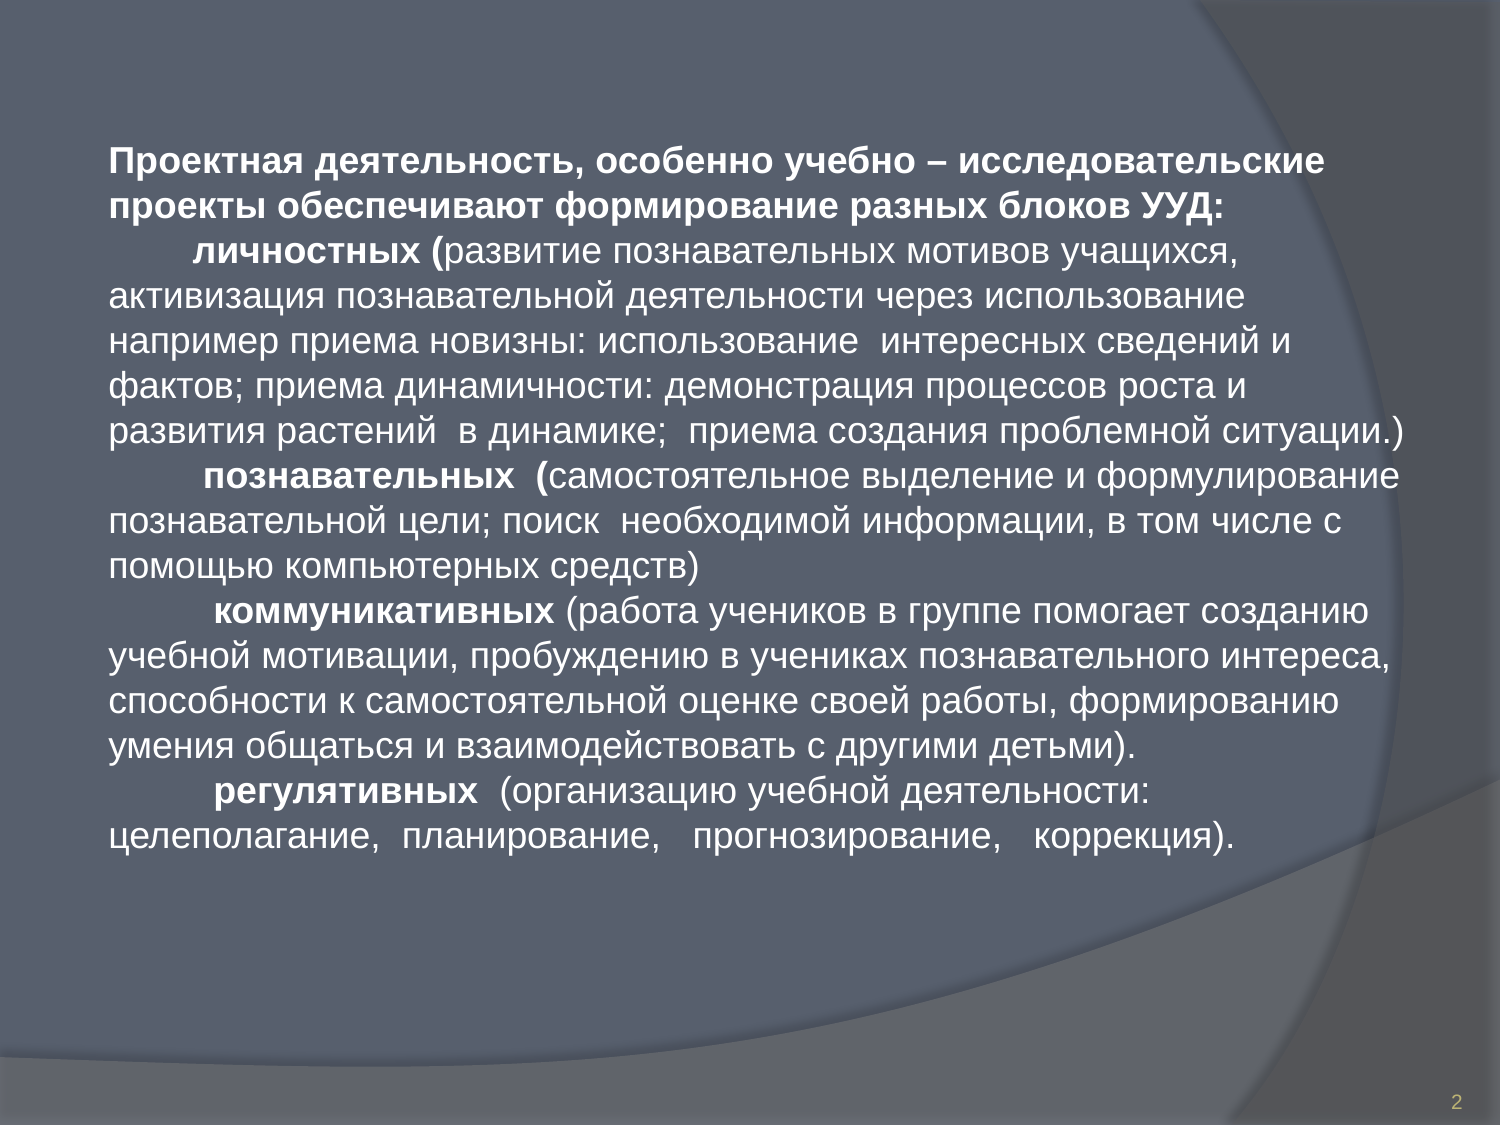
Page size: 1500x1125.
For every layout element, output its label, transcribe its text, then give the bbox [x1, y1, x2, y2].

slide_number 2 [1337, 1053, 1463, 1114]
text_box Проектная деятельность, особенно учебно – исследовательские проекты обеспечивают формирование разных блоков УУД: личностных (развитие познавательных мотивов учащихся, активизация познавательной деятельности через использование например приема новизны: использование интересных сведений и фактов; приема динамичности: демонстрация процессов роста и развития растений в динамике; приема создания проблемной ситуации.) познавательных (самостоятельное выделение и формулирование познавательной цели; поиск необходимой информации, в том числе с помощью компьютерных средств) коммуникативных (работа учеников в группе помогает созданию учебной мотивации, пробуждению в учениках познавательного интереса, способности к самостоятельной оценке своей работы, формированию умения общаться и взаимодействовать с другими детьми). регулятивных (организацию учебной деятельности: целеполагание, планирование, прогнозирование, коррекция). [93, 128, 1430, 909]
